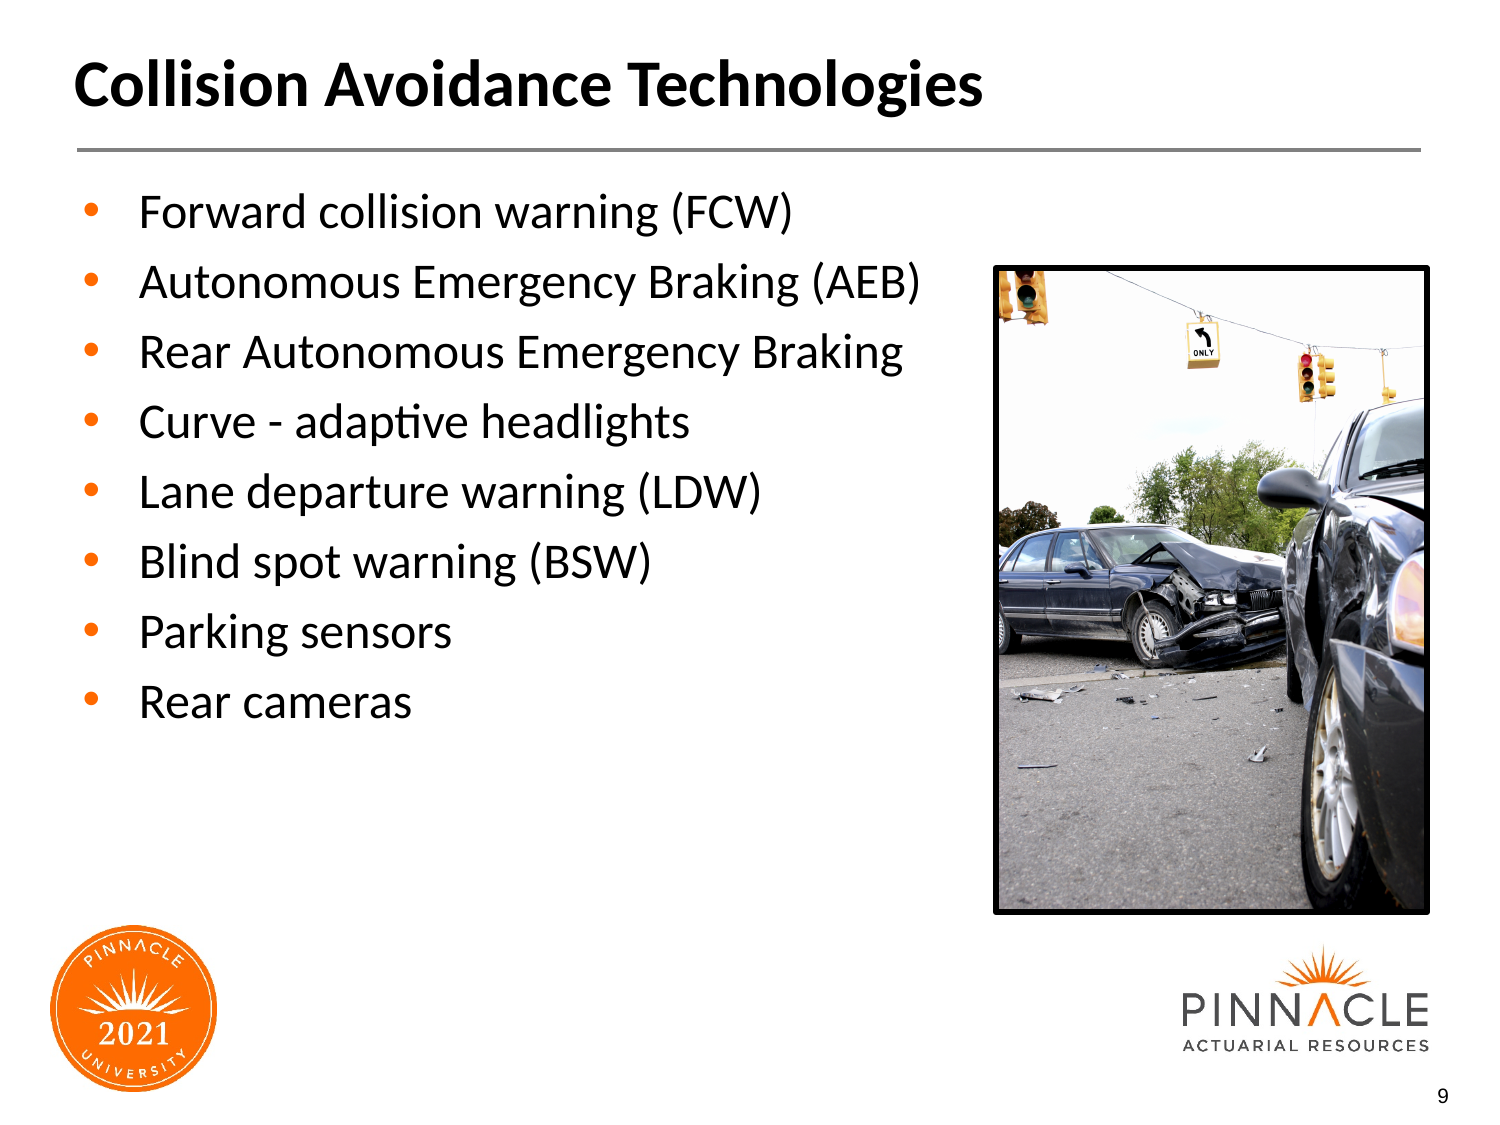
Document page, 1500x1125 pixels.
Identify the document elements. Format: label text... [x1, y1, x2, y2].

picture [50, 925, 217, 1092]
picture [1170, 935, 1439, 1062]
list Forward collision warning (FCW) Autonomous Emergency Braking (AEB) Rear Autonomous Emergency Braking Curve - adaptive headlights Lane departure warning (LDW) Blind spot warning (BSW) Parking sensors Rear cameras [67, 171, 1424, 1009]
title Collision Avoidance Technologies [59, 32, 1432, 129]
picture [998, 271, 1425, 910]
